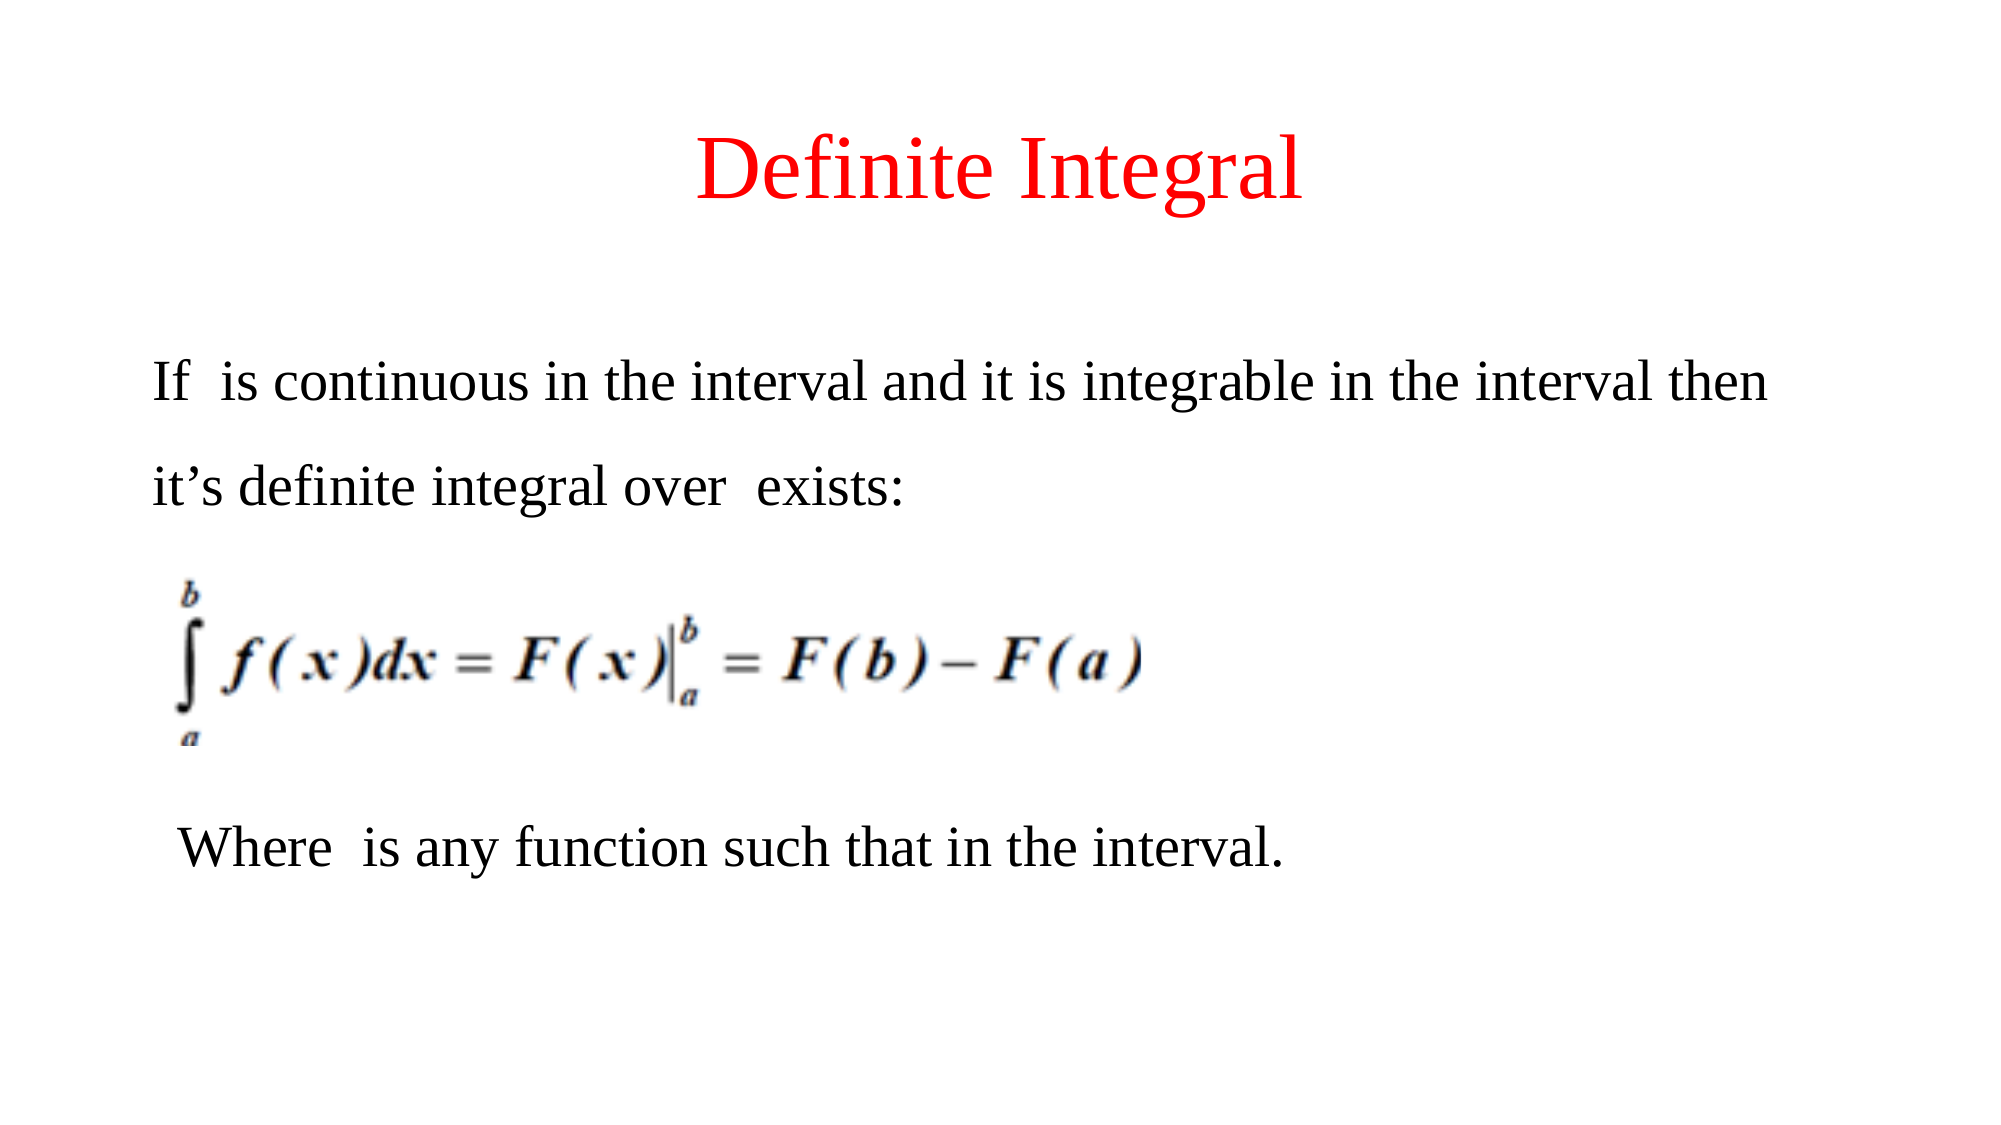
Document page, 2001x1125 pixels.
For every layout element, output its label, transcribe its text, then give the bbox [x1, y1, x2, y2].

title Definite Integral [137, 59, 1863, 278]
picture [101, 543, 1142, 746]
